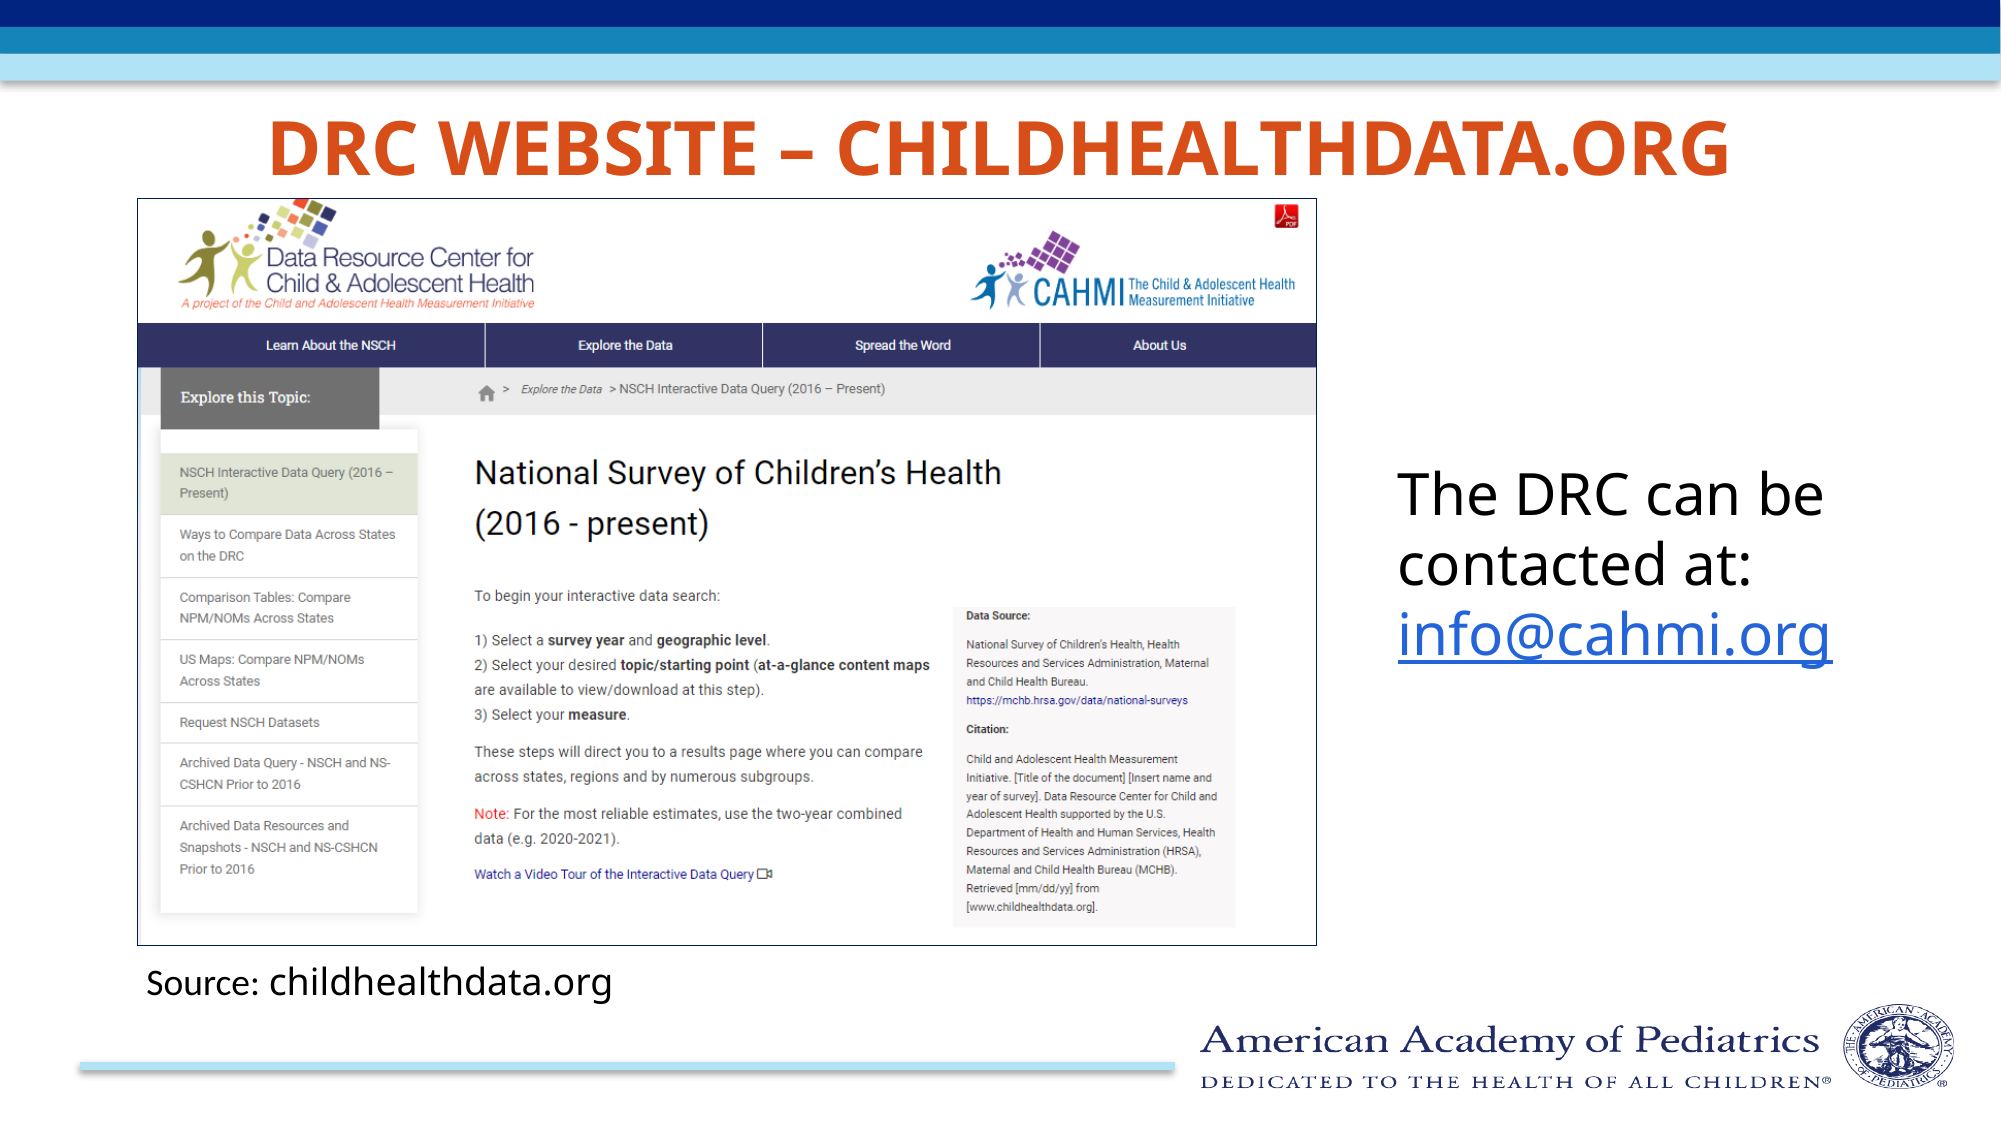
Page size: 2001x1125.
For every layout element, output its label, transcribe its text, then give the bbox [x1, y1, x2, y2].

picture [137, 198, 1317, 946]
text_box Source: childhealthdata.org [131, 950, 1133, 1011]
text_box The DRC can be contacted at: info@cahmi.org [1383, 449, 1863, 824]
title DRC Website – childhealthdata.org [99, 92, 1900, 199]
picture [1200, 1004, 1954, 1089]
